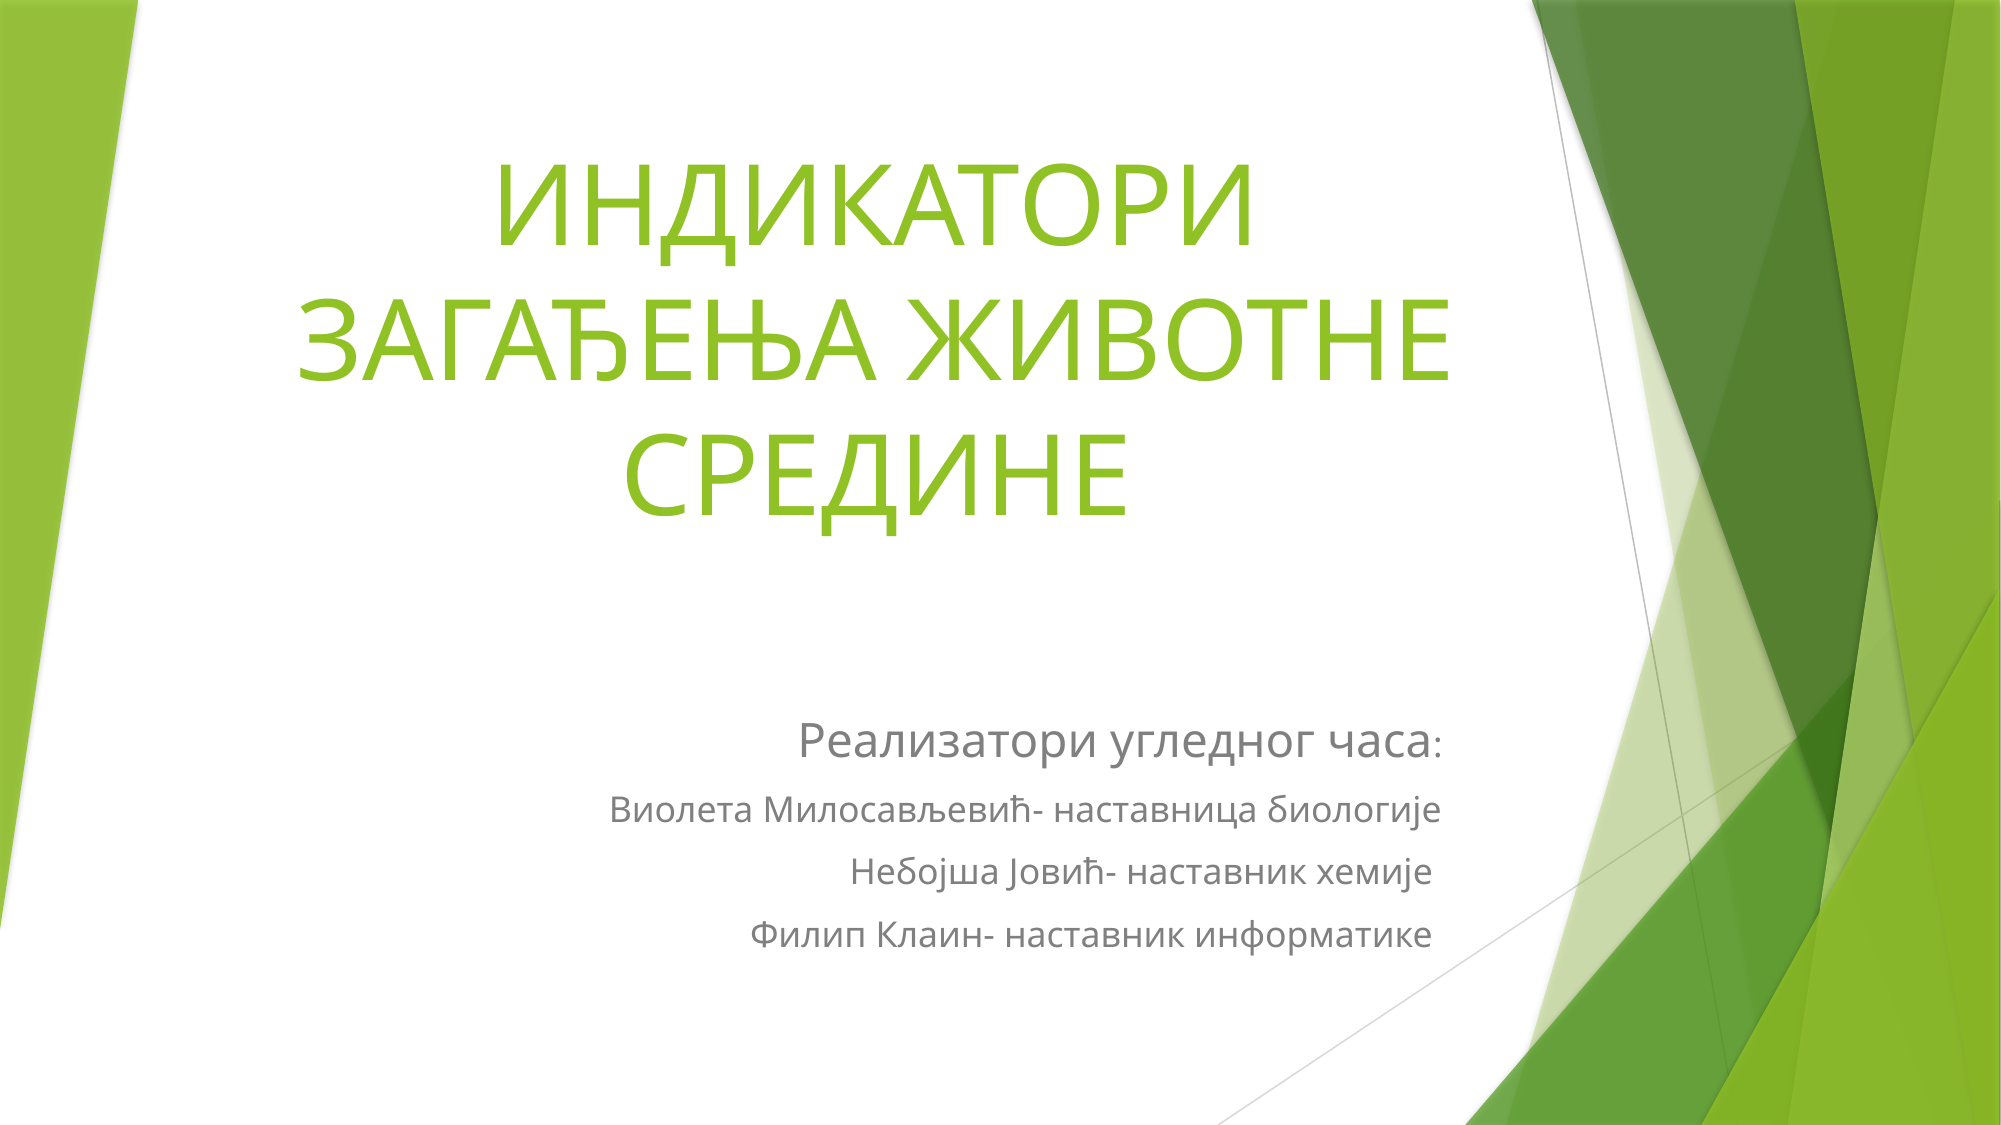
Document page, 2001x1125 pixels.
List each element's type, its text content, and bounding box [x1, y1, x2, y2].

title ИНДИКАТОРИ ЗАГАЂЕЊА ЖИВОТНЕ СРЕДИНЕ [238, 106, 1513, 546]
subtitle Реализатори угледног часа: Виолета Милосављевић- наставница биологије Небојша Јовић- наставник хемије Филип Клаин- наставник информатике [589, 702, 1458, 976]
